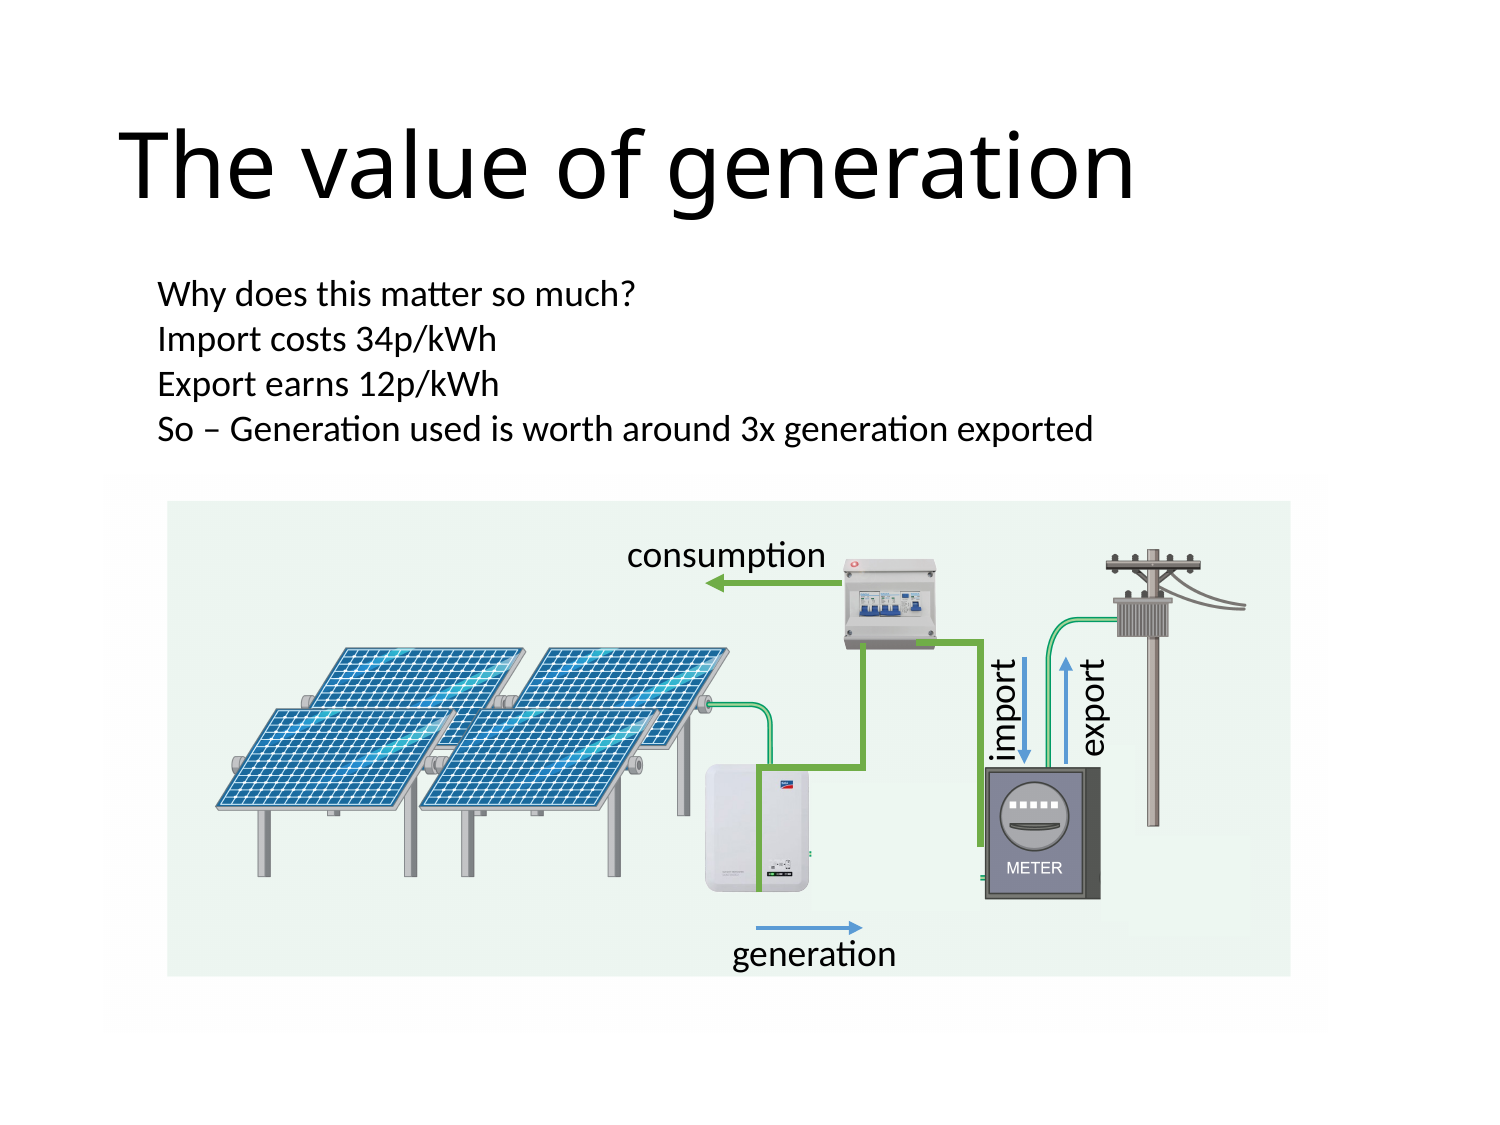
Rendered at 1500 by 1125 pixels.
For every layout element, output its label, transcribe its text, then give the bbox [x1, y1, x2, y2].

title The value of generation [103, 59, 1397, 278]
text_box Why does this matter so much? Import costs 34p/kWh Export earns 12p/kWh So – Generation used is worth around 3x generation exported [142, 261, 1397, 458]
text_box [103, 457, 1328, 1033]
